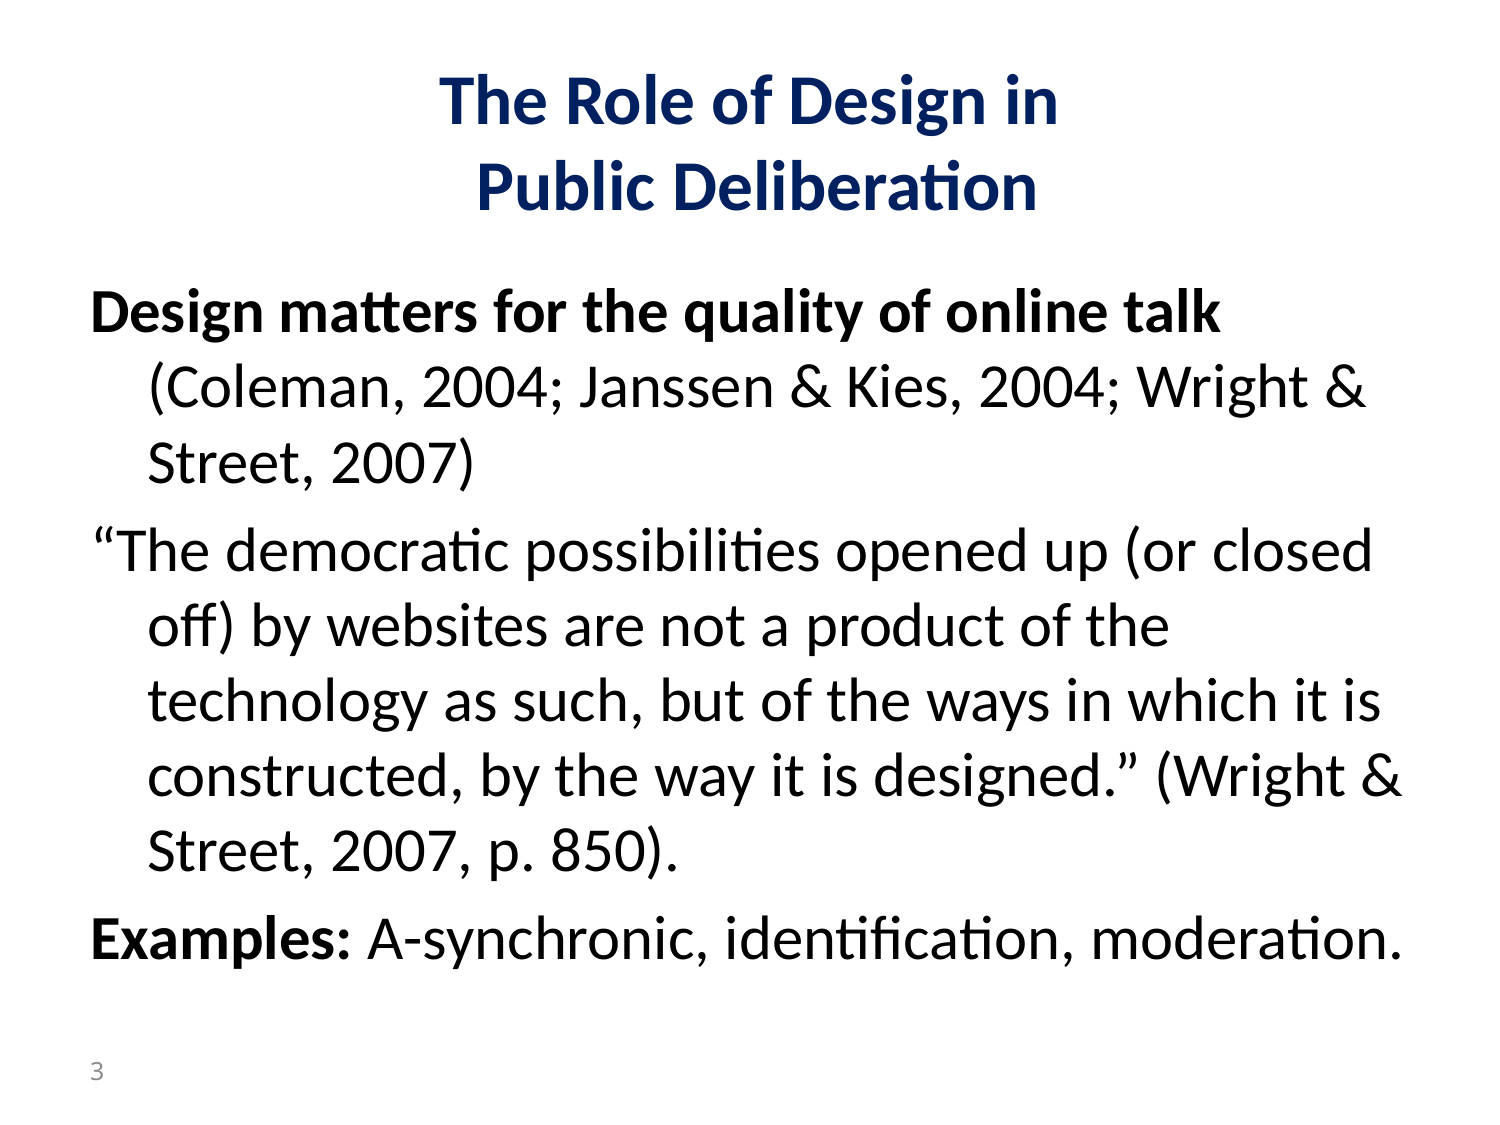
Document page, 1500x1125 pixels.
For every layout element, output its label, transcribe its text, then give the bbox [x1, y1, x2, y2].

list Design matters for the quality of online talk (Coleman, 2004; Janssen & Kies, 2004; Wright & Street, 2007) “The democratic possibilities opened up (or closed off) by websites are not a product of the technology as such, but of the ways in which it is constructed, by the way it is designed.” (Wright & Street, 2007, p. 850). Examples: A-synchronic, identification, moderation. [75, 262, 1425, 1005]
title The Role of Design in Public Deliberation [75, 45, 1425, 233]
slide_number 3 [75, 1042, 425, 1103]
